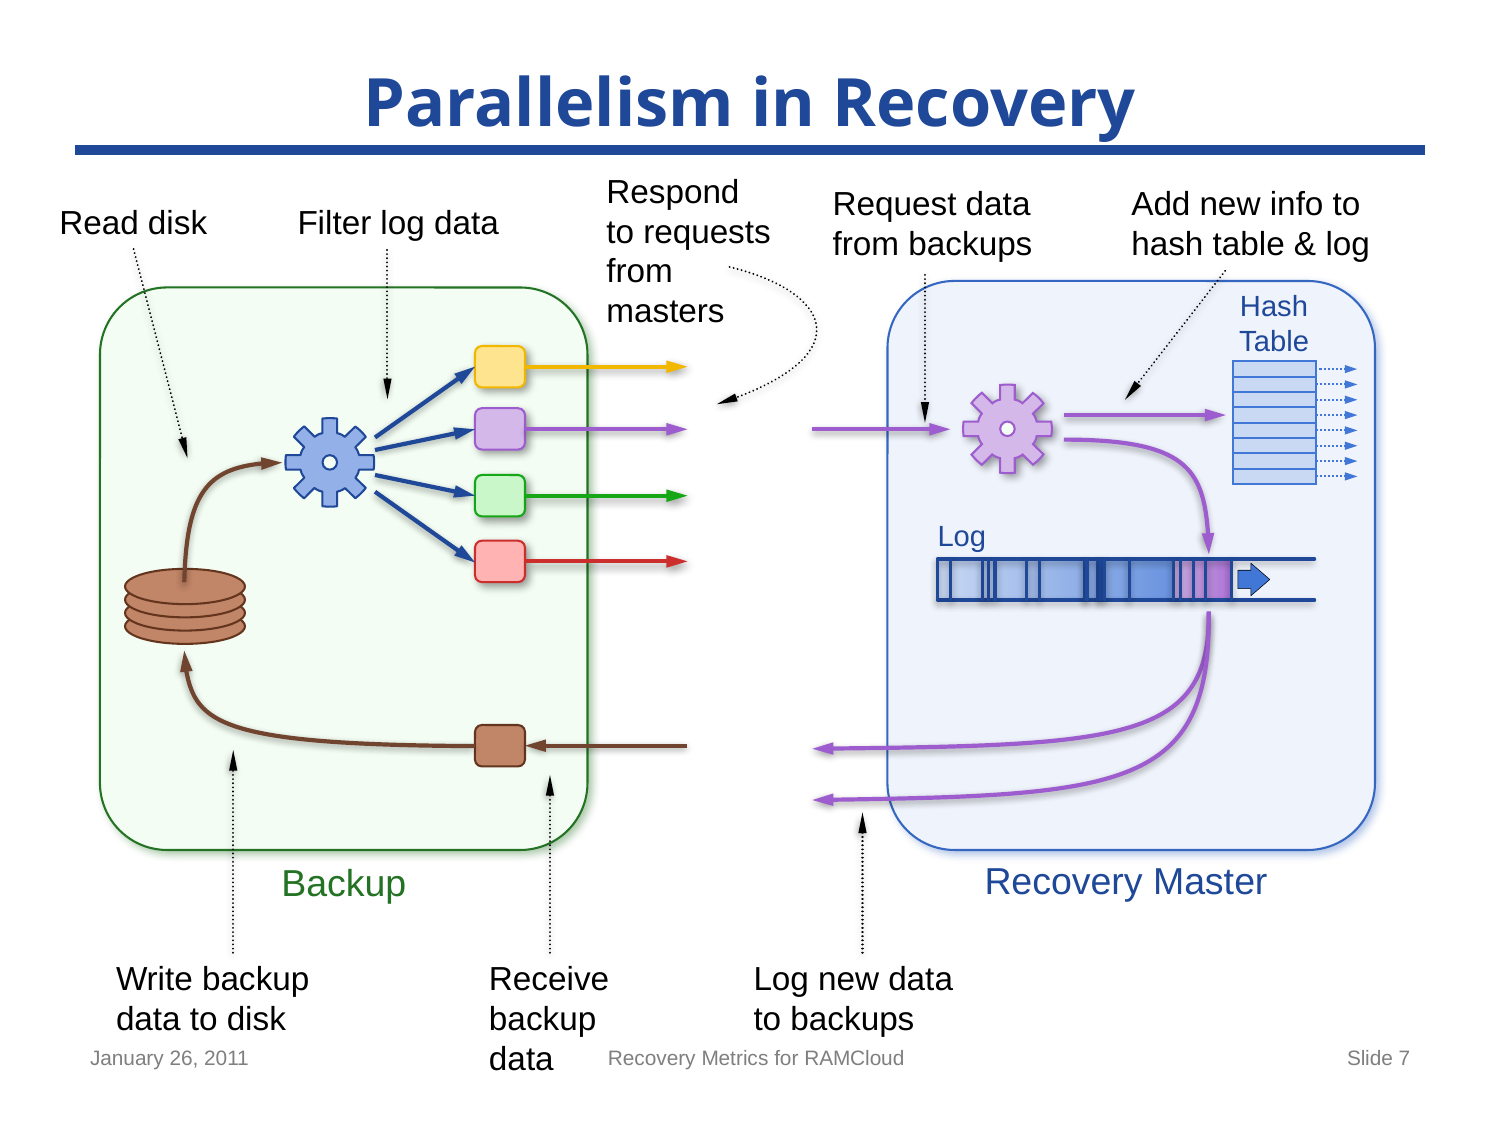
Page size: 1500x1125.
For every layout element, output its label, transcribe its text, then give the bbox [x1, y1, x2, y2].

text_box [812, 612, 1211, 807]
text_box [374, 429, 476, 451]
text_box [887, 280, 1200, 720]
text_box Add new info to hash table & log [1116, 174, 1386, 270]
text_box [474, 540, 526, 583]
text_box [99, 287, 588, 850]
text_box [937, 558, 1315, 601]
text_box [716, 264, 819, 405]
title Parallelism in Recovery [75, 50, 1425, 150]
text_box Backup [266, 851, 422, 911]
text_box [374, 503, 476, 563]
slide_number Slide 7 [1074, 1037, 1425, 1103]
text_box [133, 249, 188, 459]
text_box [892, 280, 1375, 850]
text_box Request data from backups [817, 174, 1048, 270]
text_box Respond to requests from masters [591, 162, 787, 337]
text_box Write backup data to disk [101, 949, 325, 1045]
text_box Log new data to backups [738, 949, 969, 1045]
text_box Log [937, 517, 987, 553]
text_box [812, 616, 1194, 755]
text_box Receive backup data [474, 949, 625, 1085]
text_box Hash Table [1239, 287, 1310, 358]
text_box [1124, 270, 1226, 400]
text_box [284, 417, 376, 508]
footer Recovery Metrics for RAMCloud [474, 1037, 1038, 1103]
text_box [1063, 437, 1215, 555]
text_box Filter log data [282, 194, 514, 250]
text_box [1231, 361, 1358, 485]
text_box [182, 457, 279, 567]
text_box [180, 653, 475, 749]
text_box [474, 724, 526, 767]
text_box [374, 474, 476, 496]
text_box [962, 383, 1053, 475]
text_box Read disk [44, 194, 223, 250]
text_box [374, 366, 476, 429]
text_box Recovery Master [969, 849, 1283, 910]
text_box [474, 346, 526, 388]
text_box [477, 474, 526, 517]
text_box [479, 408, 526, 450]
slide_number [75, 1037, 425, 1103]
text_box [124, 568, 246, 645]
